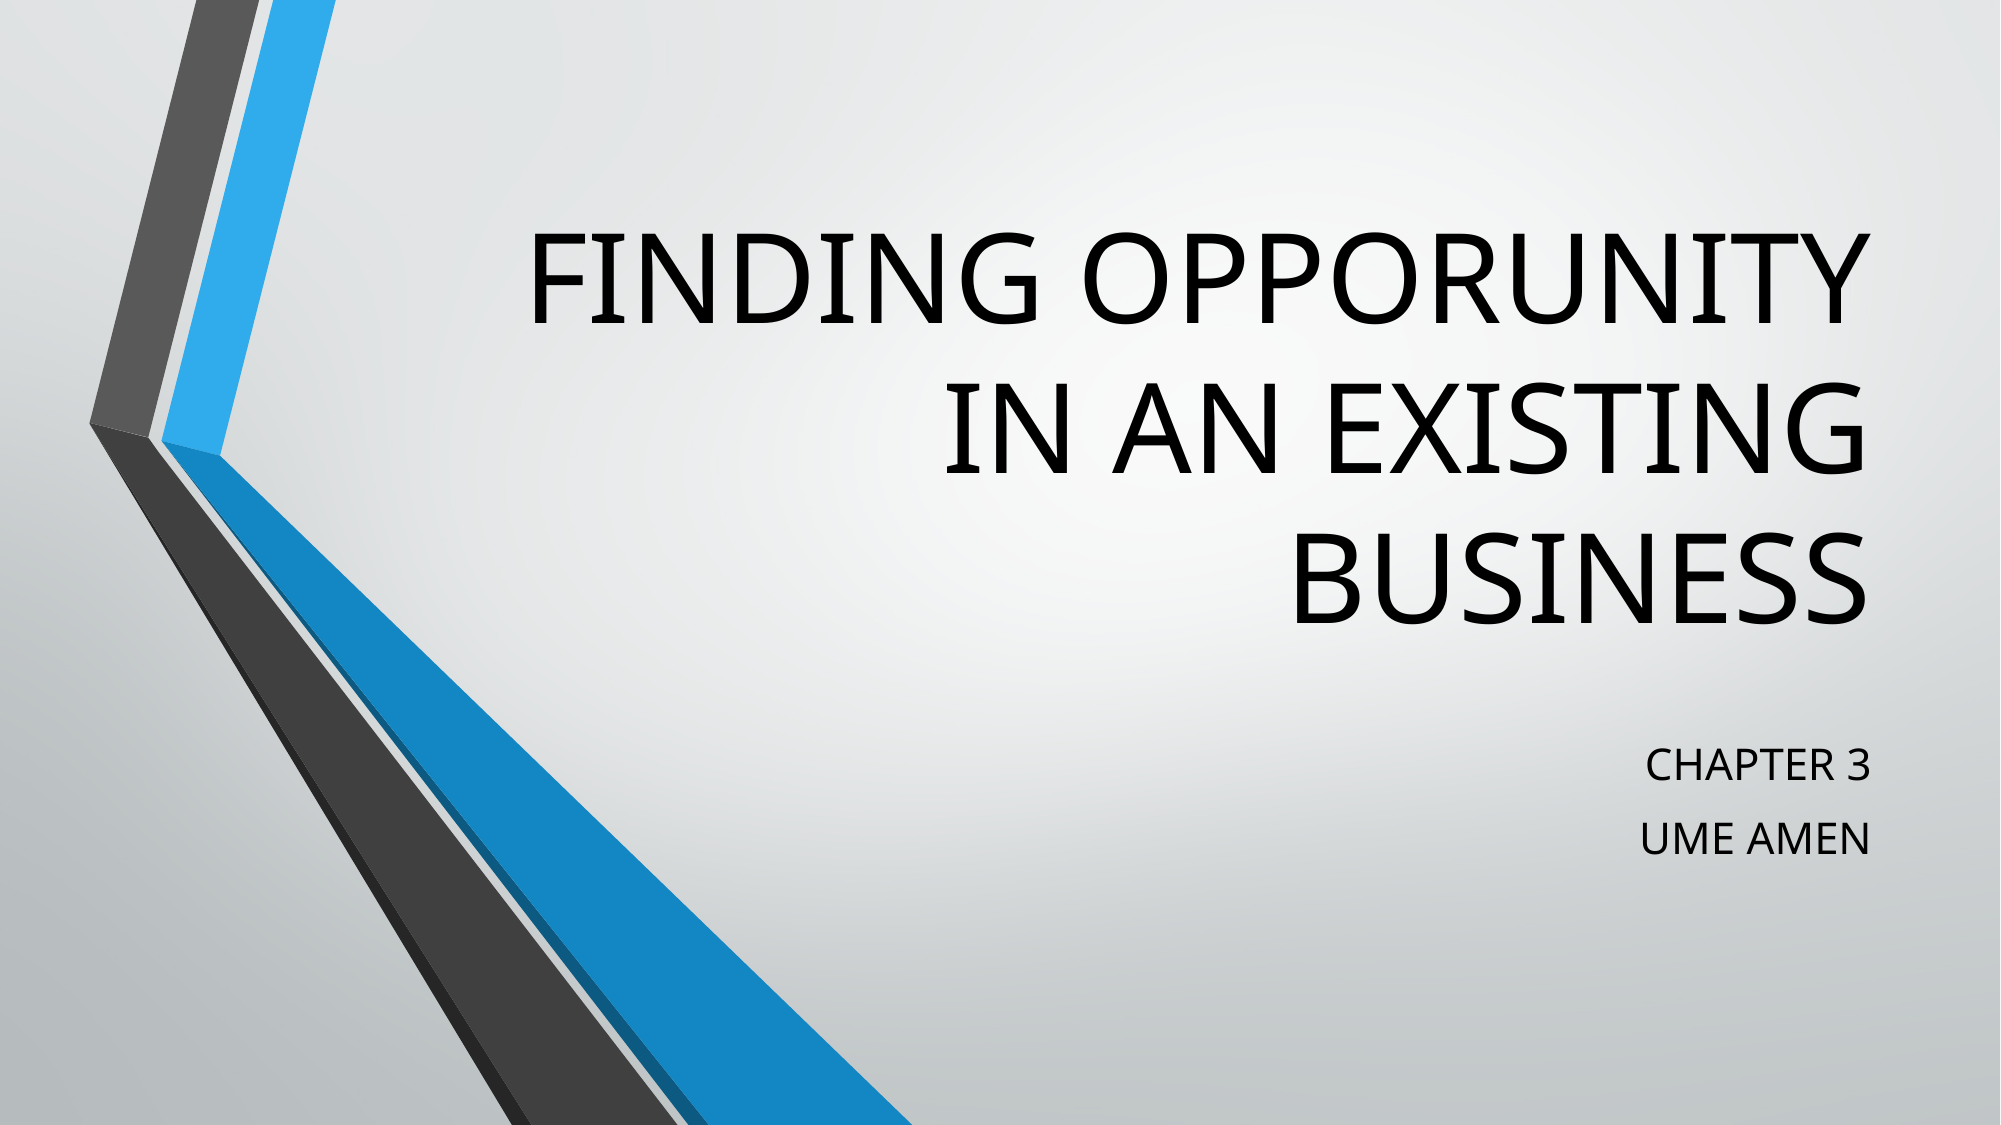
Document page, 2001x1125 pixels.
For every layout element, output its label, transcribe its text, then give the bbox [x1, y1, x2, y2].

subtitle CHAPTER 3 UME AMEN [740, 655, 1887, 884]
title FINDING OPPORUNITY IN AN EXISTING BUSINESS [480, 226, 1887, 656]
